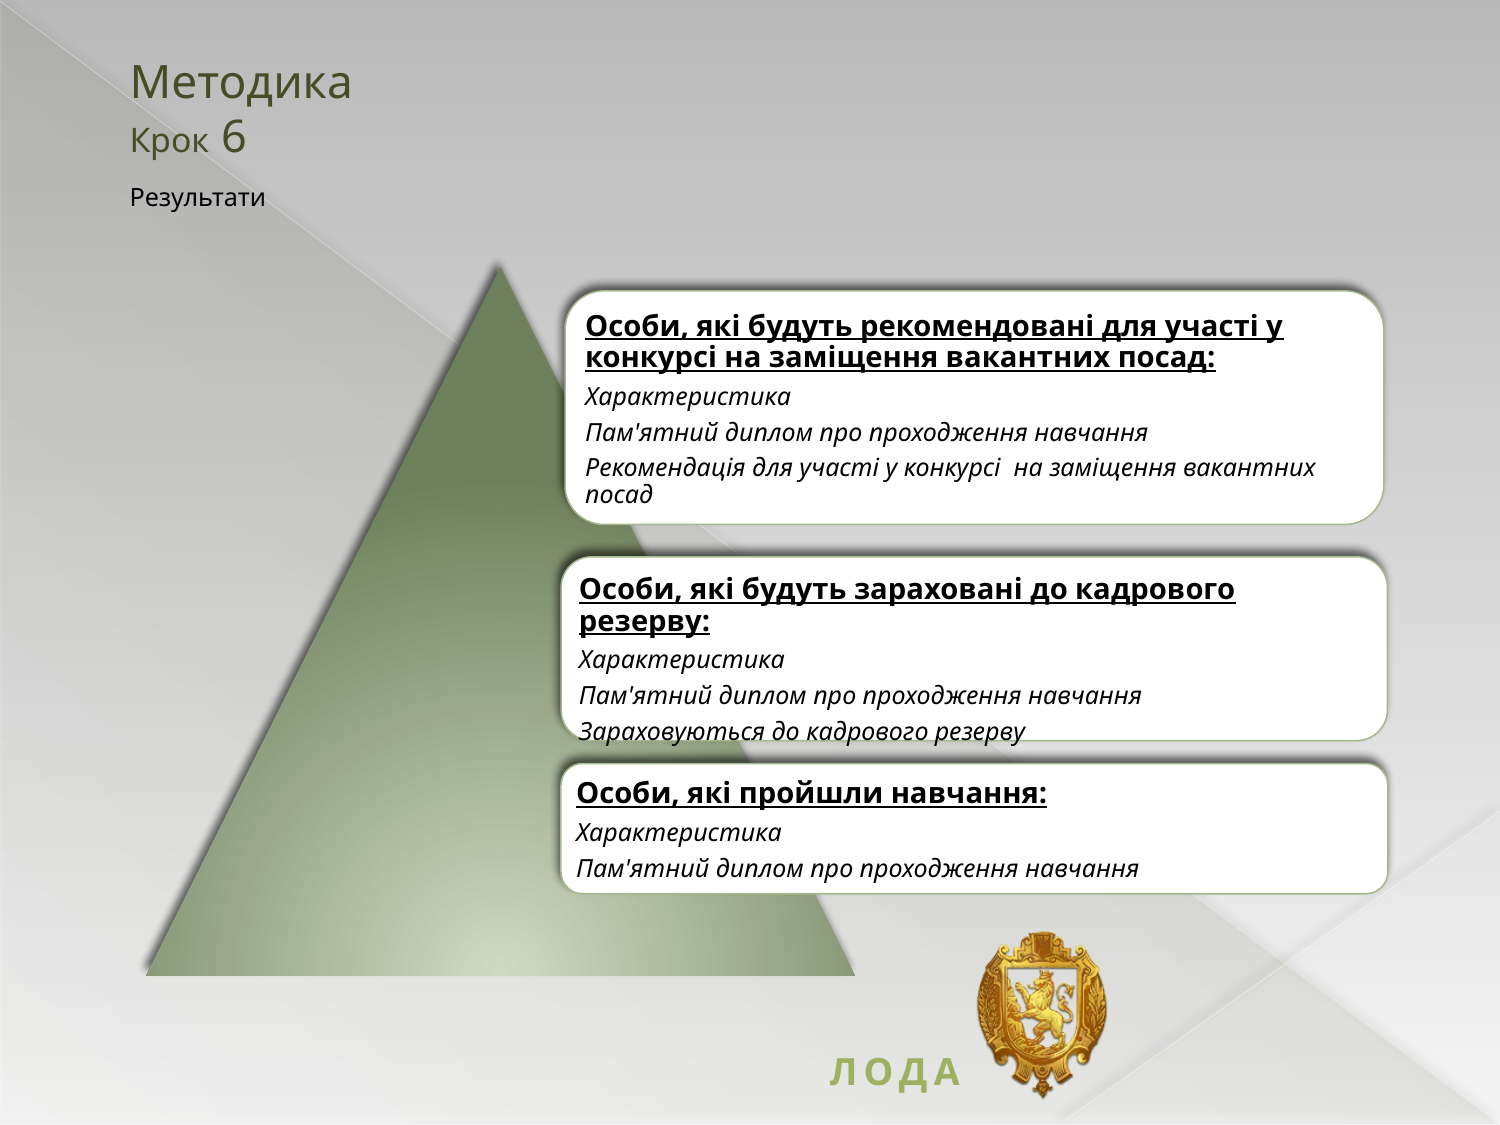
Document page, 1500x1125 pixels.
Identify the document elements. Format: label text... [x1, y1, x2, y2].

title Методика Крок 6 Результати [74, 43, 1426, 226]
picture [974, 928, 1110, 1101]
text_box [146, 267, 855, 976]
text_box ЛОДА [797, 1040, 970, 1101]
text_box Особи, які пройшли навчання: Характеристика Пам'ятний диплом про проходження навчання [560, 762, 1389, 895]
text_box Особи, які будуть зараховані до кадрового резерву: Характеристика Пам'ятний диплом про проходження навчання Зараховуються до кадрового резерву [560, 556, 1389, 742]
text_box Особи, які будуть рекомендовані для участі у конкурсі на заміщення вакантних посад: Характеристика Пам'ятний диплом про проходження навчання Рекомендація для участі у конкурсі на заміщення вакантних посад [564, 290, 1385, 526]
